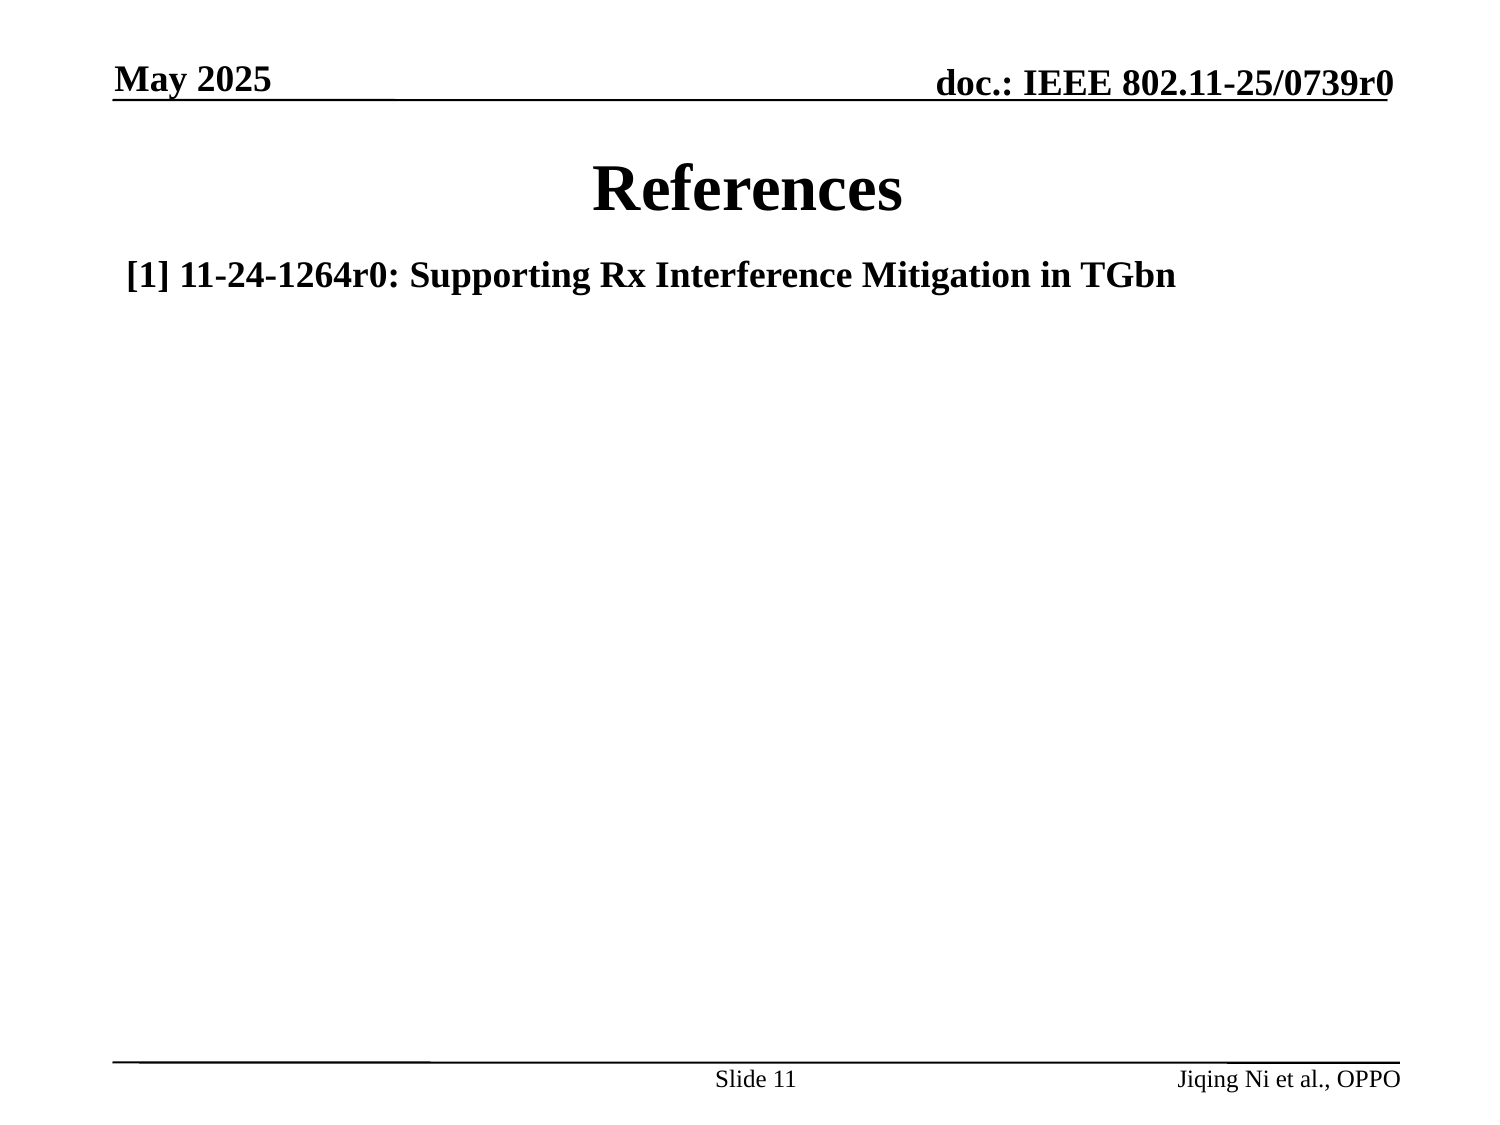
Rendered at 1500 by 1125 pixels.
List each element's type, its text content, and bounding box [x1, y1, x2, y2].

list [1] 11-24-1264r0: Supporting Rx Interference Mitigation in TGbn [110, 241, 1386, 976]
slide_number Slide 11 [712, 1061, 800, 1123]
footer Jiqing Ni et al., OPPO [878, 1061, 1402, 1093]
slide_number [114, 54, 493, 100]
title References [110, 96, 1386, 241]
